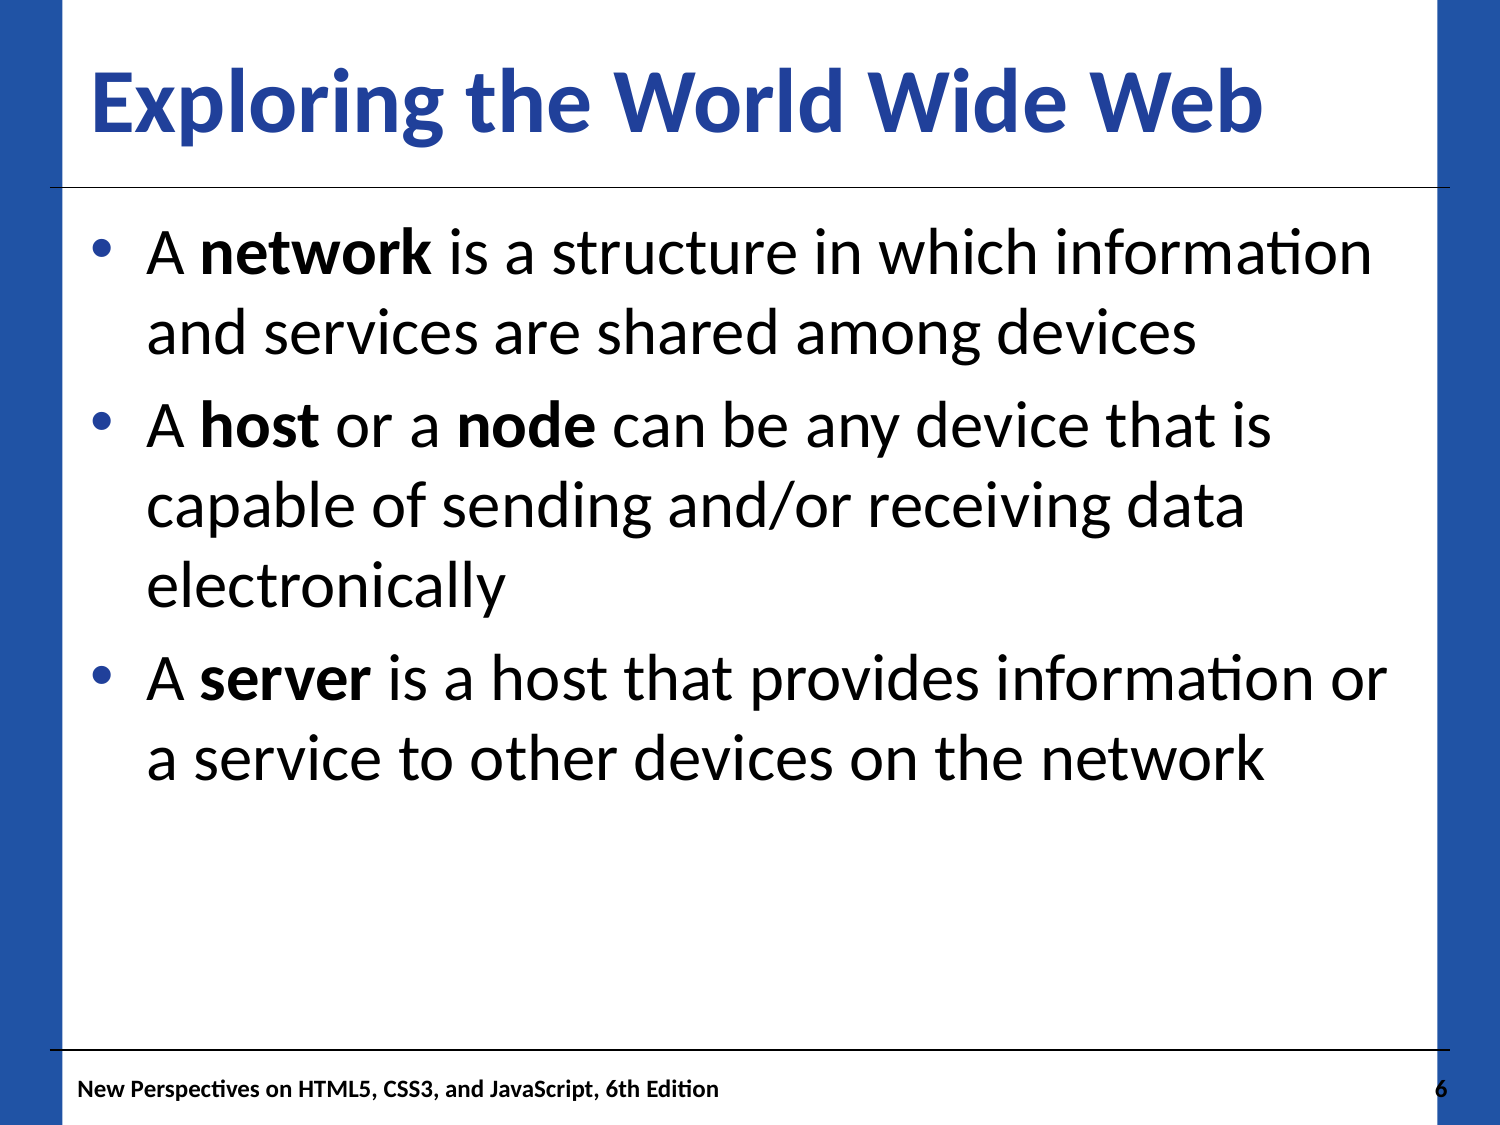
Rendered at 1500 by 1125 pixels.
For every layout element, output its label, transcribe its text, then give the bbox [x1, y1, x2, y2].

footer New Perspectives on HTML5, CSS3, and JavaScript, 6th Edition [62, 1050, 1413, 1125]
list A network is a structure in which information and services are shared among devices A host or a node can be any device that is capable of sending and/or receiving data electronically A server is a host that provides information or a service to other devices on the network [74, 199, 1438, 1006]
slide_number 6 [1413, 1050, 1463, 1125]
title Exploring the World Wide Web [74, 9, 1438, 181]
